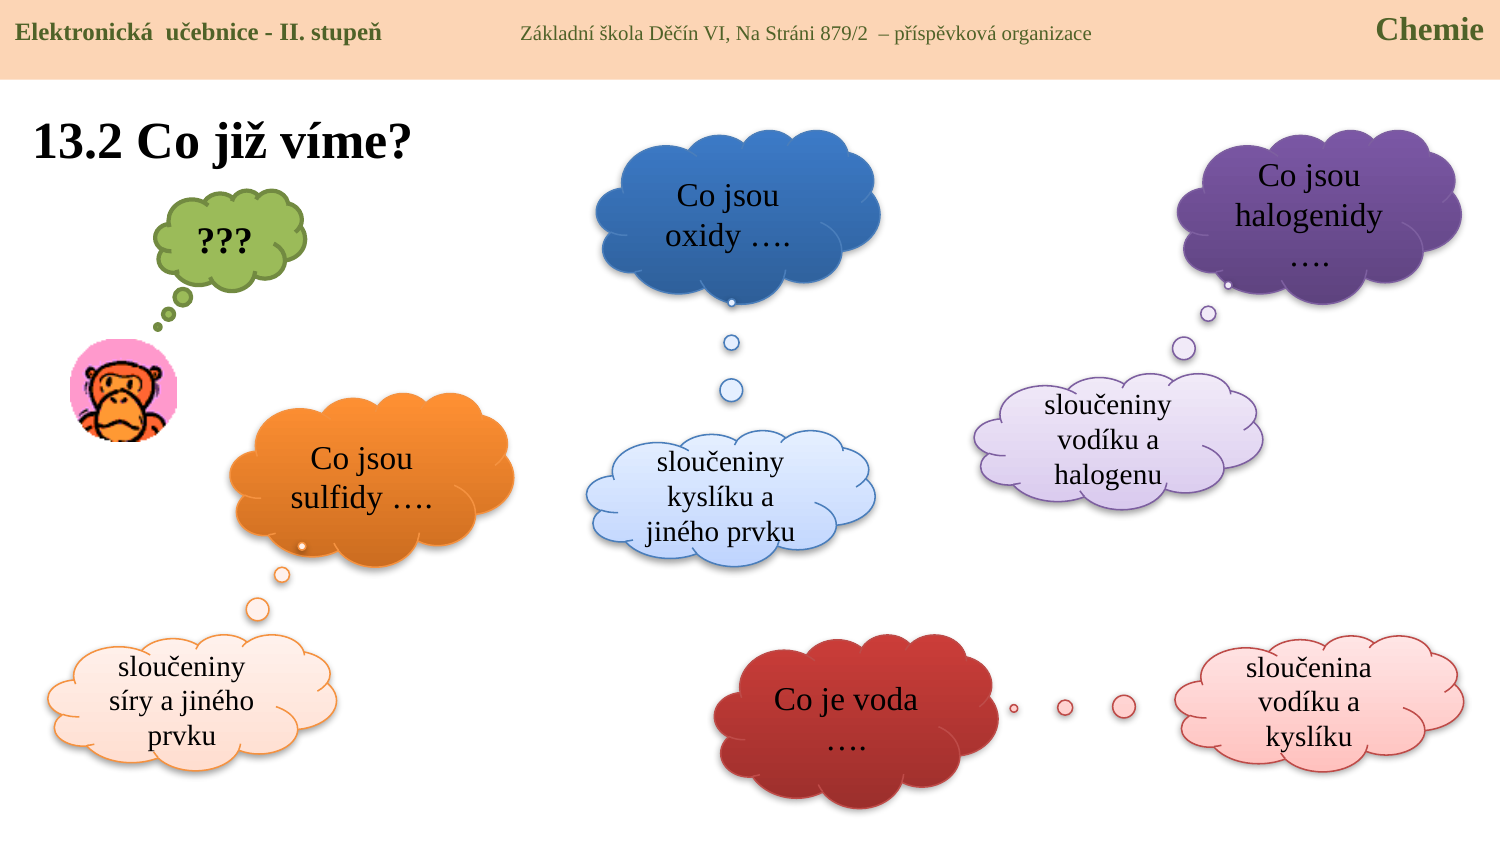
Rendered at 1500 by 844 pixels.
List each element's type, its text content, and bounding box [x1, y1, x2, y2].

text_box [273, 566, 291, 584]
text_box ??? [160, 306, 177, 322]
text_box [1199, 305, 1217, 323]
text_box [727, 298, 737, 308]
text_box Co je voda …. [713, 634, 999, 810]
text_box sloučeniny síry a jiného prvku [47, 634, 338, 772]
text_box sloučenina vodíku a kyslíku [1174, 635, 1465, 773]
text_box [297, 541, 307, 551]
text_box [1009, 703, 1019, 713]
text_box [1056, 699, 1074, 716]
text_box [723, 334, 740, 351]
title 13.2 Co již víme? [17, 89, 751, 187]
text_box ??? [153, 188, 308, 294]
text_box Co jsou sulfidy …. [229, 392, 515, 568]
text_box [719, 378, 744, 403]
text_box ??? [172, 286, 194, 308]
text_box Elektronická učebnice - II. stupeň Základní škola Děčín VI, Na Stráni 879/2 – příspěvková organizace Chemie [0, 0, 1500, 80]
picture [69, 339, 177, 442]
text_box sloučeniny vodíku a halogenu [1171, 336, 1196, 361]
text_box sloučeniny síry a jiného prvku [245, 597, 270, 622]
text_box Co jsou halogenidy …. [1176, 129, 1463, 306]
text_box Co jsou oxidy …. [595, 129, 881, 306]
text_box ??? [153, 322, 163, 332]
text_box sloučeniny vodíku a halogenu [973, 372, 1264, 511]
text_box sloučenina vodíku a kyslíku [1111, 694, 1137, 719]
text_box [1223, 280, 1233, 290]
text_box sloučeniny kyslíku a jiného prvku [585, 429, 876, 568]
